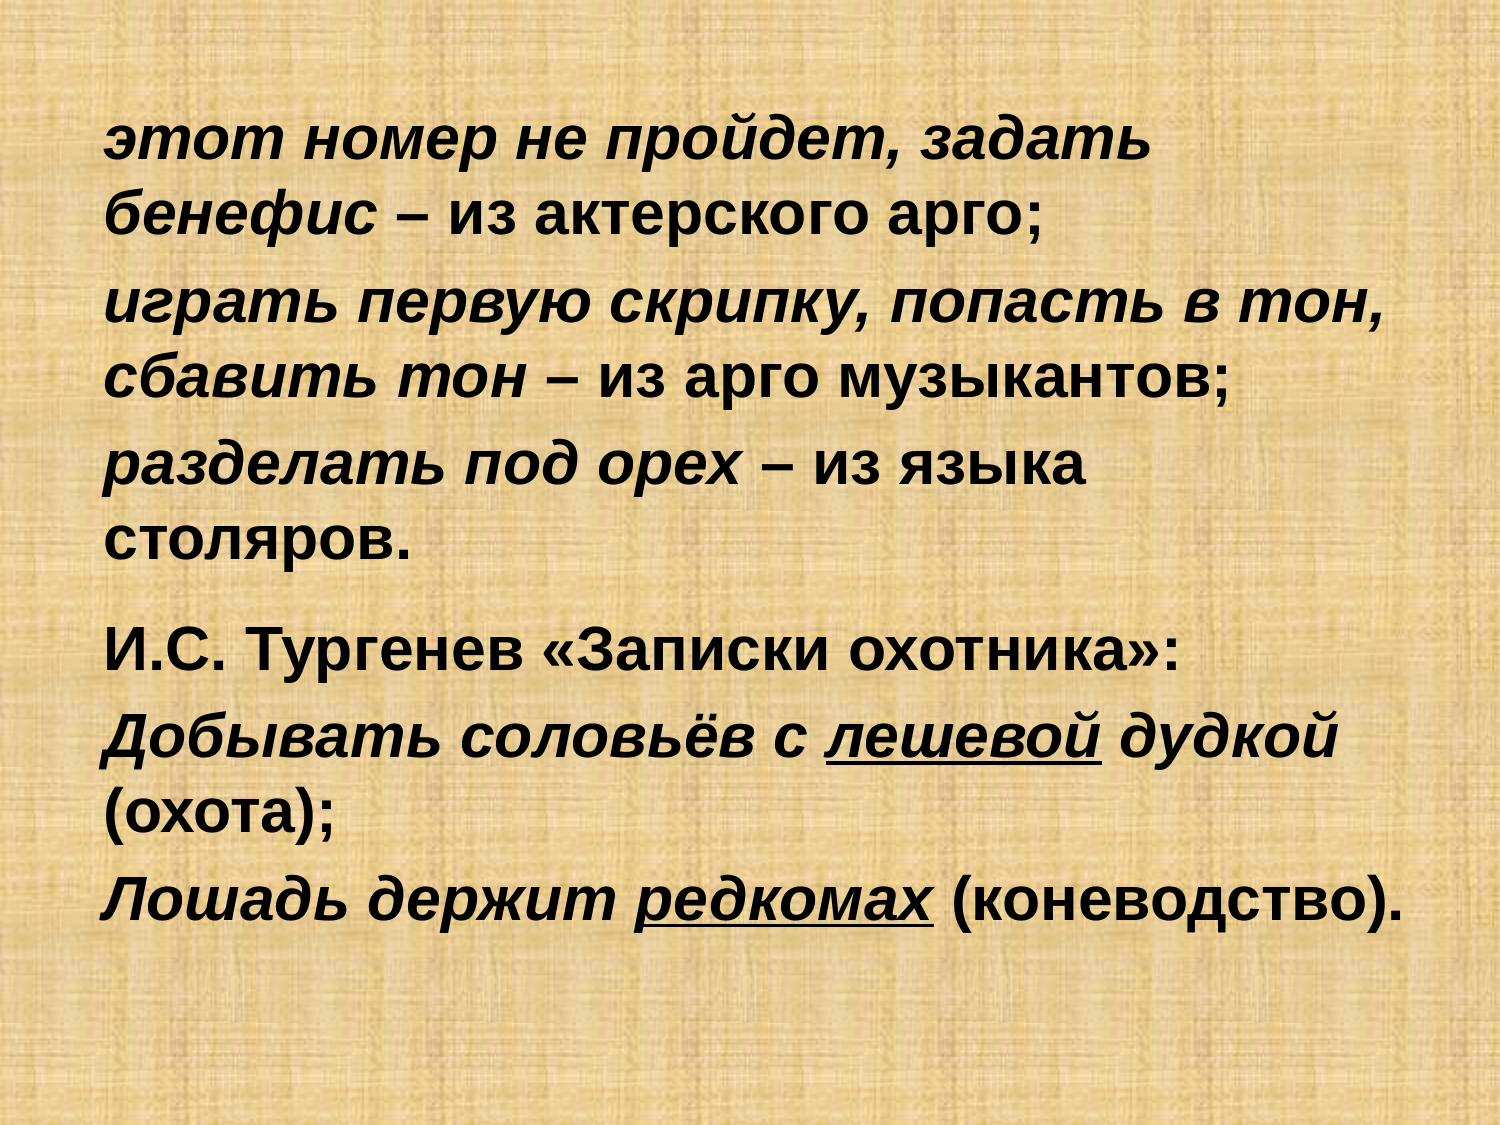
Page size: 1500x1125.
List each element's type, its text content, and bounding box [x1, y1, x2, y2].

subtitle этот номер не пройдет, задать бенефис – из актерского арго; играть первую скрипку, попасть в тон, сбавить тон – из арго музыкантов; разделать под орех – из языка столяров. И.С. Тургенев «Записки охотника»: Добывать соловьёв с лешевой дудкой (охота); Лошадь держит редкомах (коневодство). [88, 90, 1424, 1047]
picture [0, 0, 1500, 1125]
